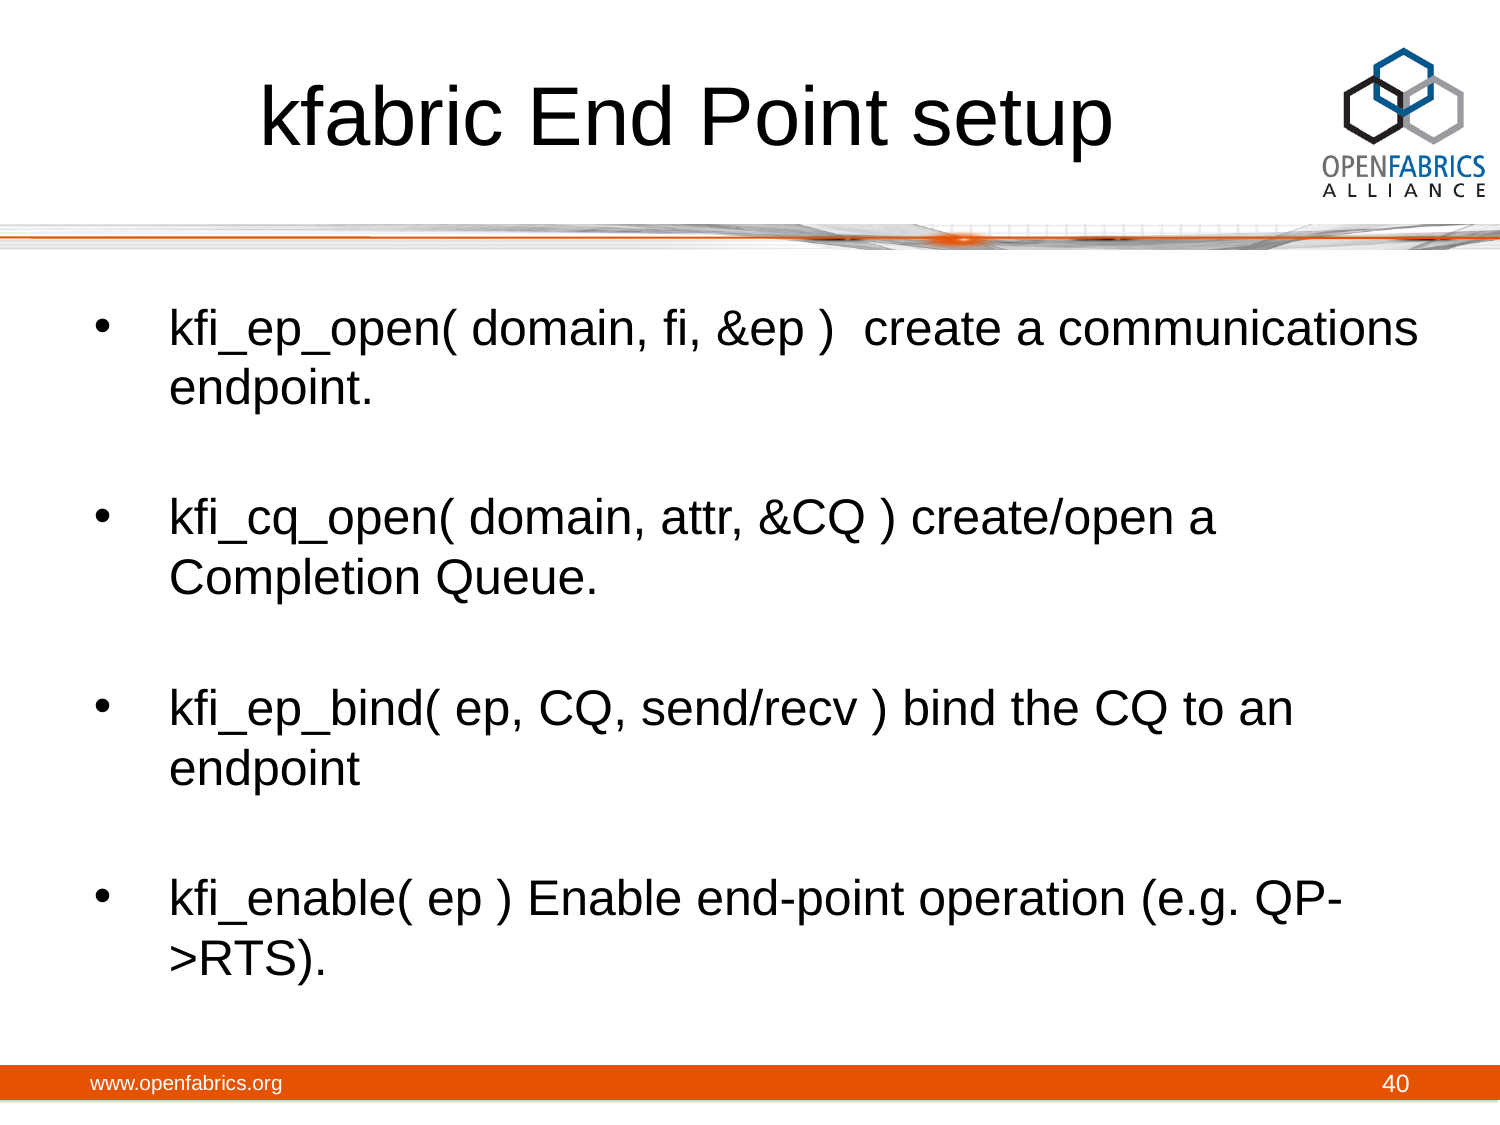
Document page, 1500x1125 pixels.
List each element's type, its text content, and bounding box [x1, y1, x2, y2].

title kfabric End Point setup [75, 37, 1300, 188]
picture [1312, 37, 1494, 219]
slide_number 40 [1074, 1052, 1425, 1113]
picture [0, 224, 1500, 236]
list kfi_ep_open( domain, fi, &ep ) create a communications endpoint. kfi_cq_open( domain, attr, &CQ ) create/open a Completion Queue. kfi_ep_bind( ep, CQ, send/recv ) bind the CQ to an endpoint kfi_enable( ep ) Enable end-point operation (e.g. QP->RTS). [50, 287, 1450, 1088]
picture [0, 239, 1500, 250]
footer www.openfabrics.org [75, 1052, 550, 1113]
